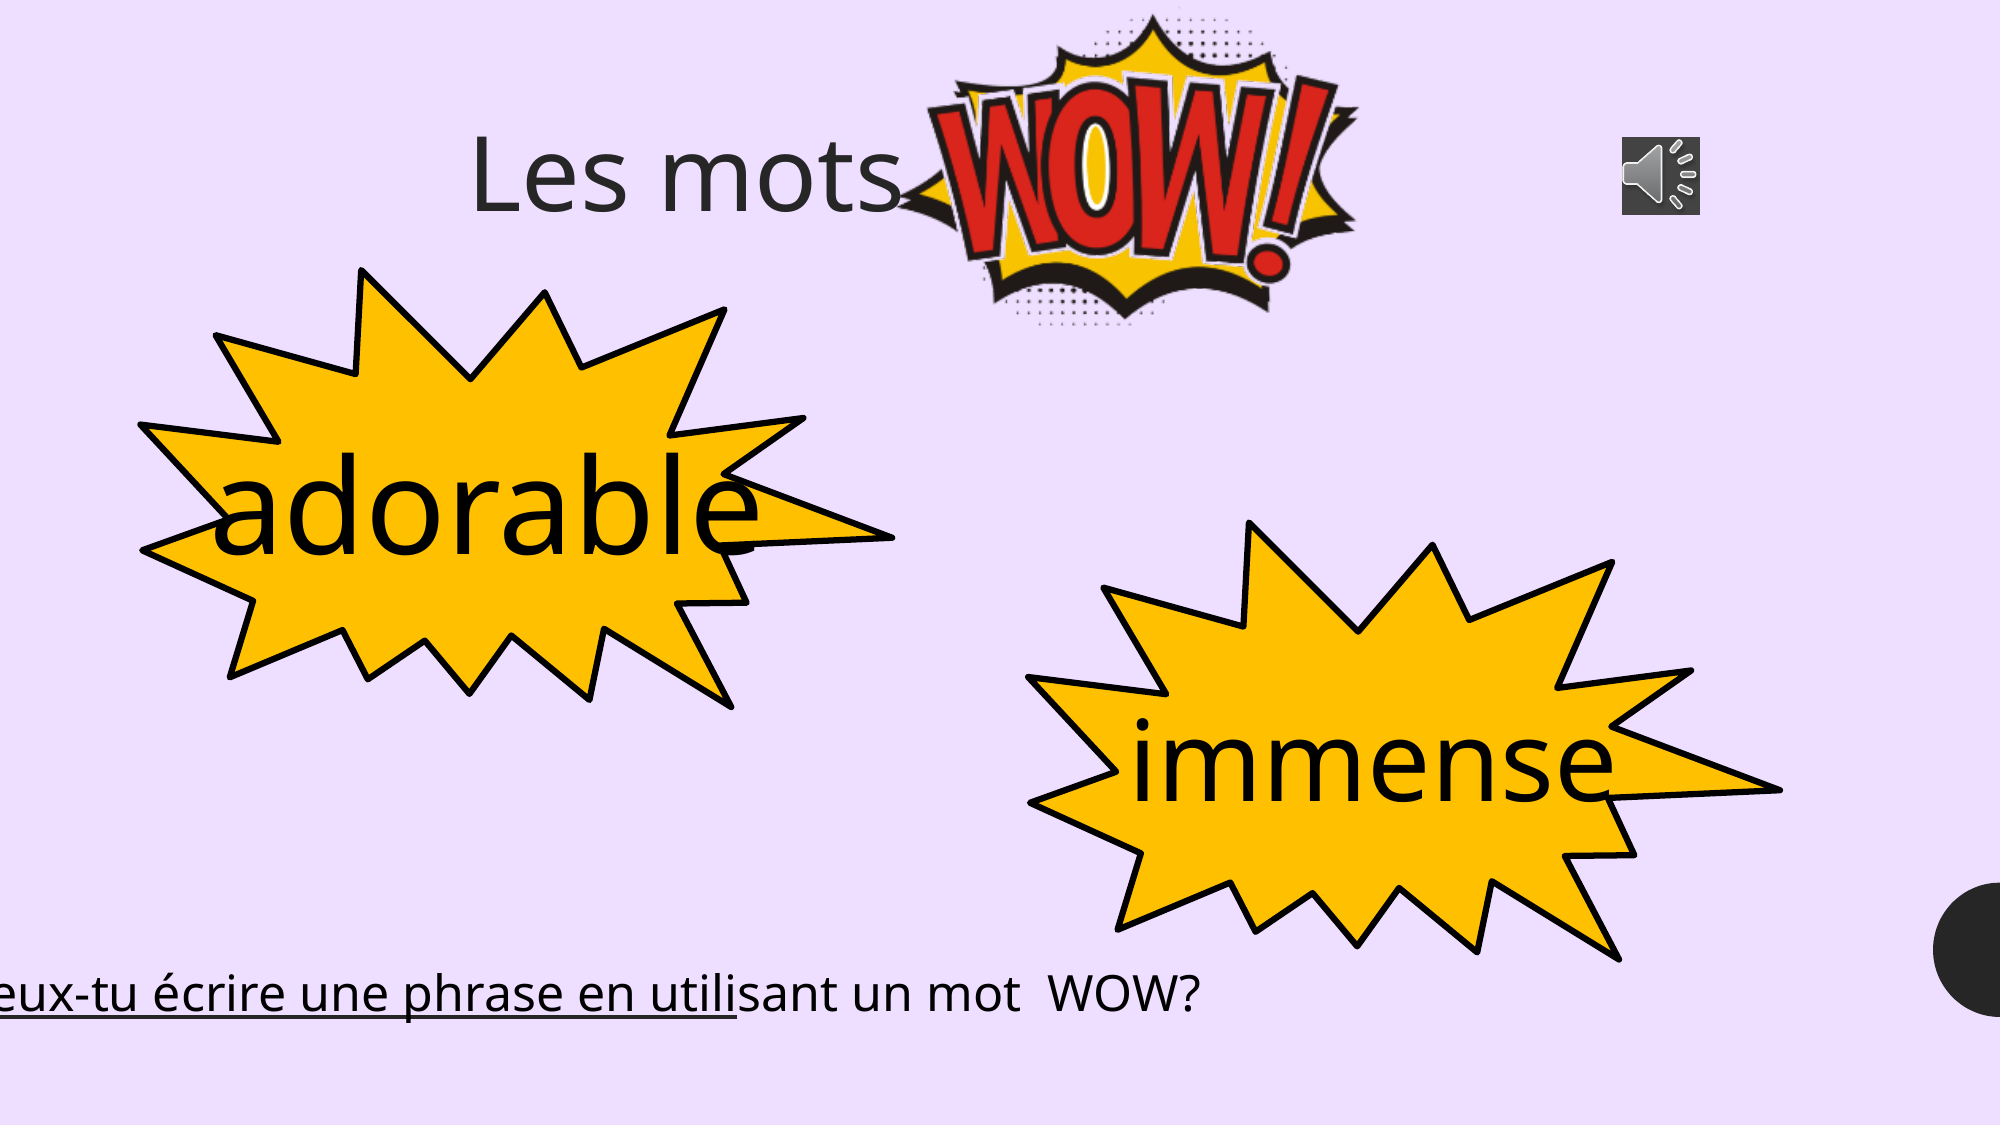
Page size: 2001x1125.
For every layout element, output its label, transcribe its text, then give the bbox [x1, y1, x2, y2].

text_box [1102, 521, 1614, 681]
title Les mots [1373, 114, 1875, 256]
picture [890, 0, 1373, 332]
text_box [224, 589, 748, 708]
text_box Peux-tu écrire une phrase en utilisant un mot WOW? [0, 954, 1217, 1030]
text_box [1634, 734, 1782, 798]
text_box immense [1113, 681, 1634, 831]
text_box [214, 269, 726, 413]
title Les mots [125, 114, 890, 256]
text_box [780, 494, 894, 544]
text_box [1602, 669, 1693, 712]
text_box [1027, 675, 1113, 770]
text_box adorable [194, 413, 780, 589]
text_box [780, 416, 805, 436]
text_box [139, 423, 194, 484]
text_box [1028, 771, 1636, 961]
text_box [141, 530, 194, 576]
picture [1621, 136, 1702, 217]
